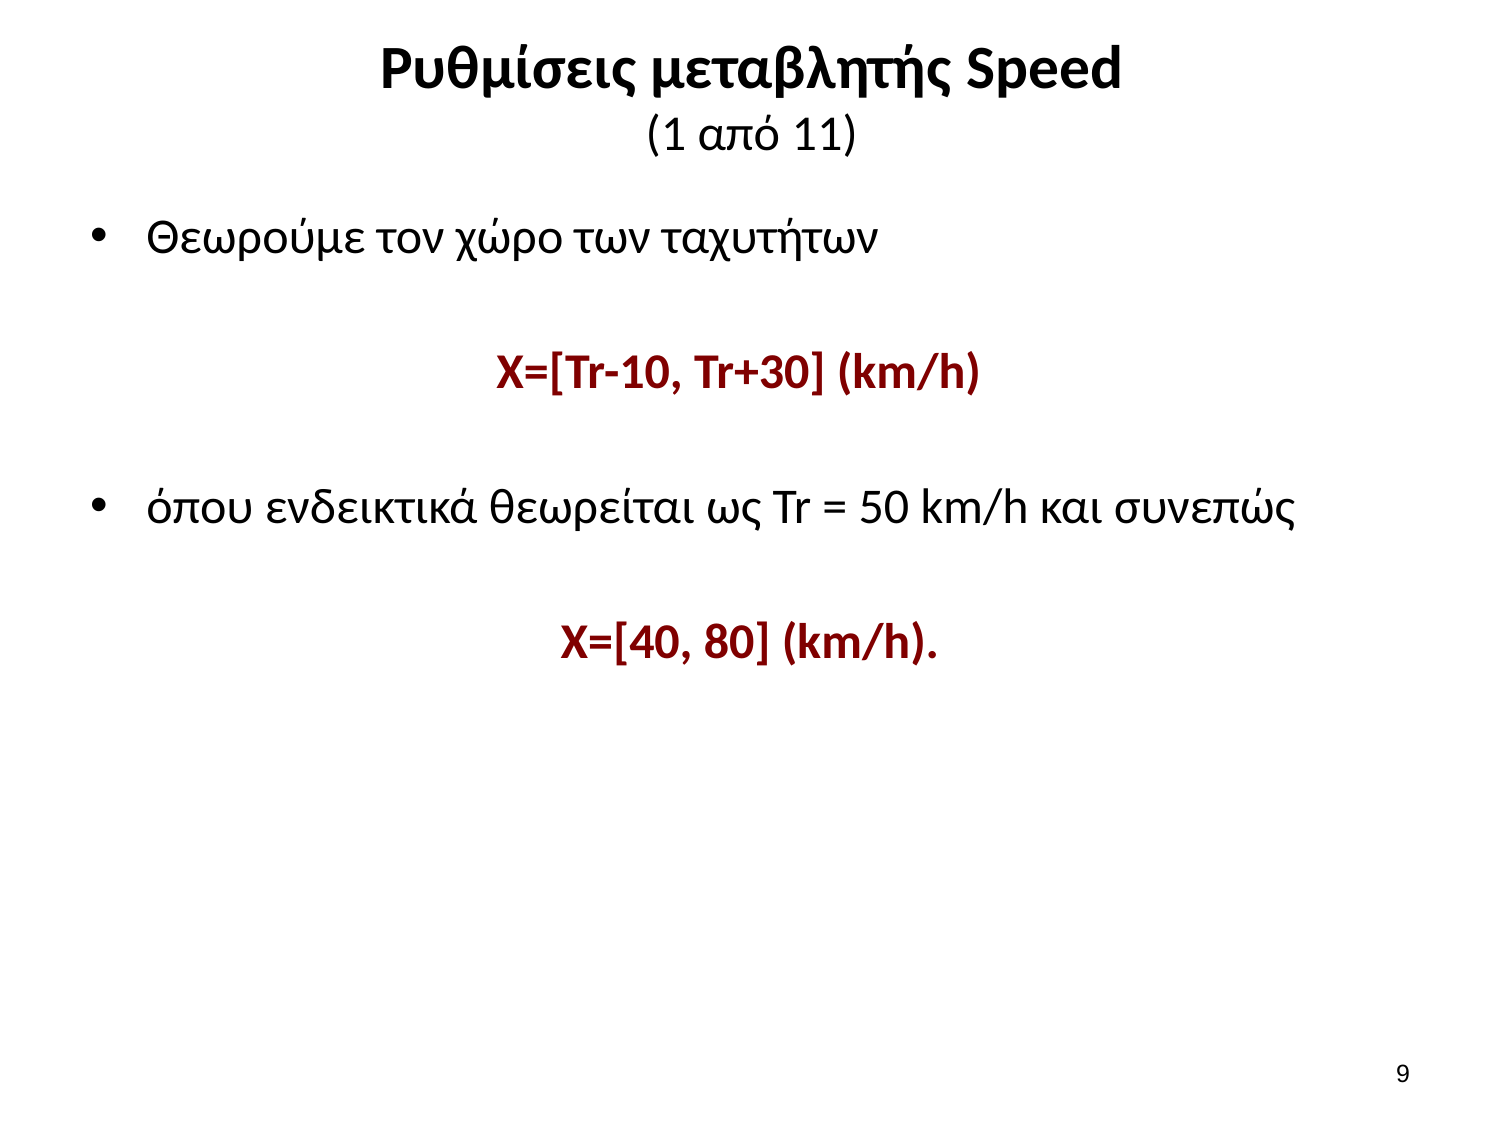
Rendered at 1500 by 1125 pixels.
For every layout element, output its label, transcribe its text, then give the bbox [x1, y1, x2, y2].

slide_number 8 [1074, 1042, 1425, 1103]
title Ρυθμίσεις μεταβλητής Speed (1 από 11) [76, 19, 1427, 169]
list Θεωρούμε τον χώρο των ταχυτήτων X=[Tr-10, Tr+30] (km/h) όπου ενδεικτικά θεωρείται ως Tr = 50 km/h και συνεπώς X=[40, 80] (km/h). [75, 196, 1425, 1024]
